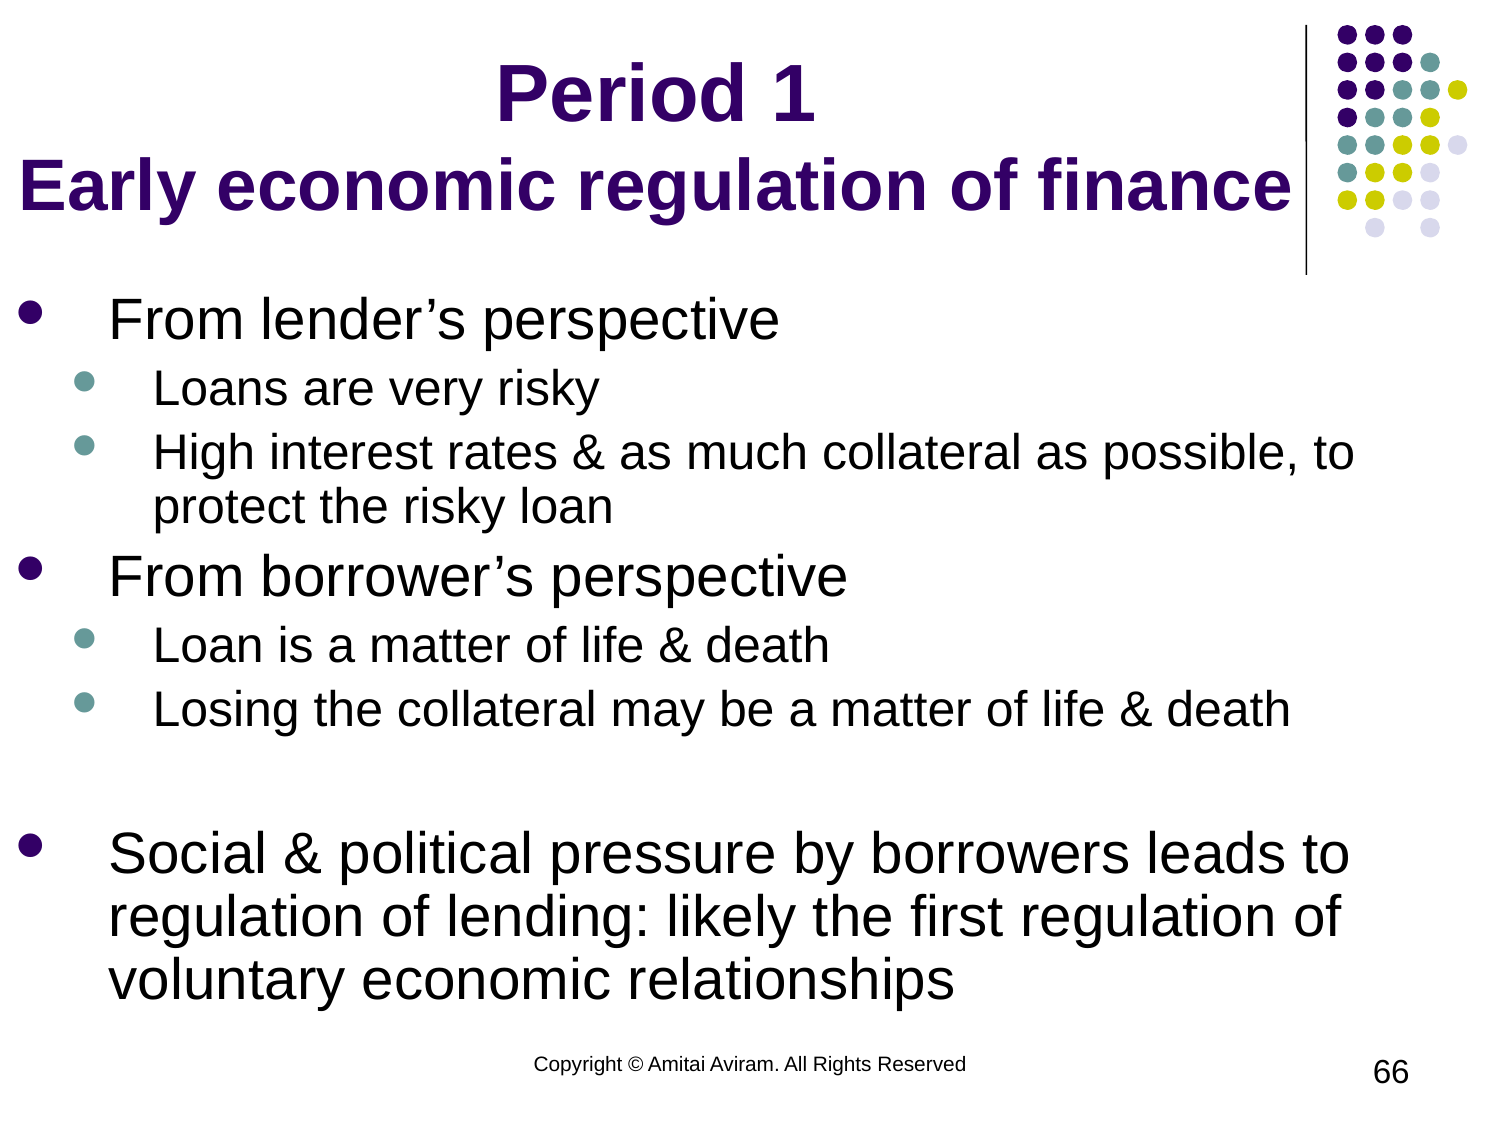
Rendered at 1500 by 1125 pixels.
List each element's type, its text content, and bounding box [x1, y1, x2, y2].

footer Copyright © Amitai Aviram. All Rights Reserved [512, 1050, 988, 1118]
list From lender’s perspective Loans are very risky High interest rates & as much collateral as possible, to protect the risky loan From borrower’s perspective Loan is a matter of life & death Losing the collateral may be a matter of life & death Social & political pressure by borrowers leads to regulation of lending: likely the first regulation of voluntary economic relationships [0, 282, 1500, 1050]
slide_number 66 [1074, 1050, 1425, 1118]
title Period 1 Early economic regulation of finance [0, 20, 1313, 233]
